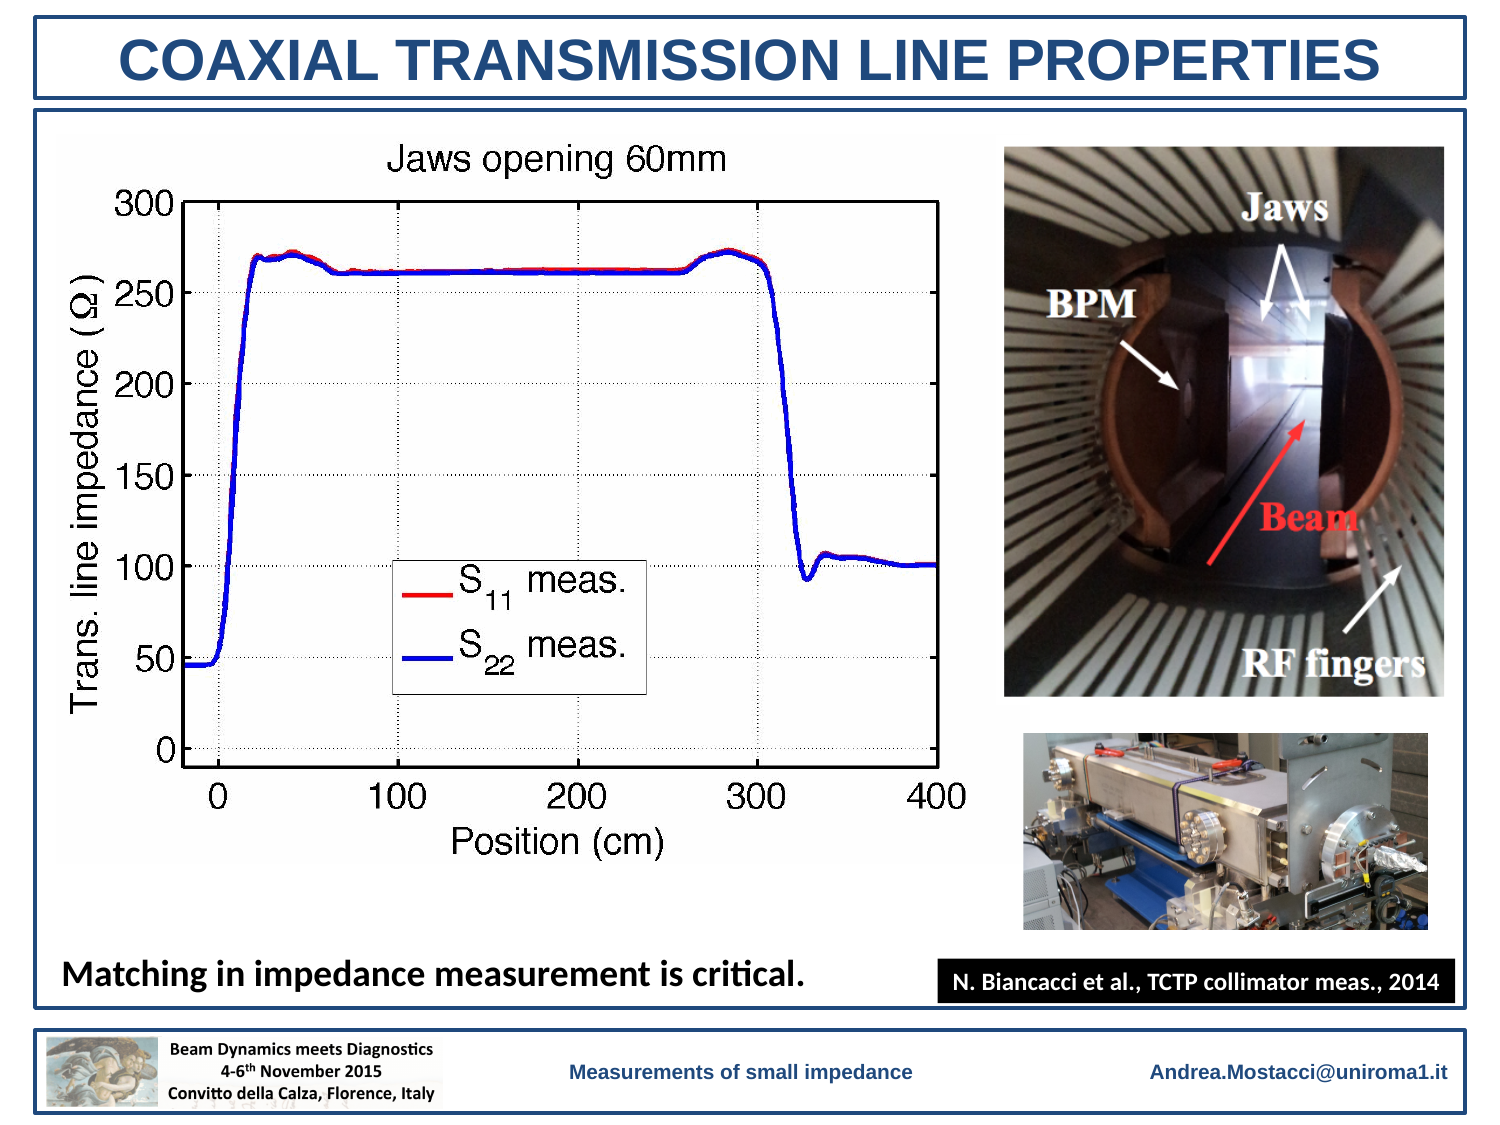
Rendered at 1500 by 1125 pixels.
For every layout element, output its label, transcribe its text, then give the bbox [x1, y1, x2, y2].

text_box Coaxial transmission line properties [103, 14, 1397, 100]
text_box N. Biancacci et al., TCTP collimator meas., 2014 [937, 958, 1121, 1004]
text_box Matching in impedance measurement is critical. [46, 941, 862, 1001]
picture [46, 1036, 443, 1109]
picture [56, 133, 1450, 1034]
text_box N. Biancacci et al., TCTP collimator meas., 2014 [1330, 958, 1456, 1004]
